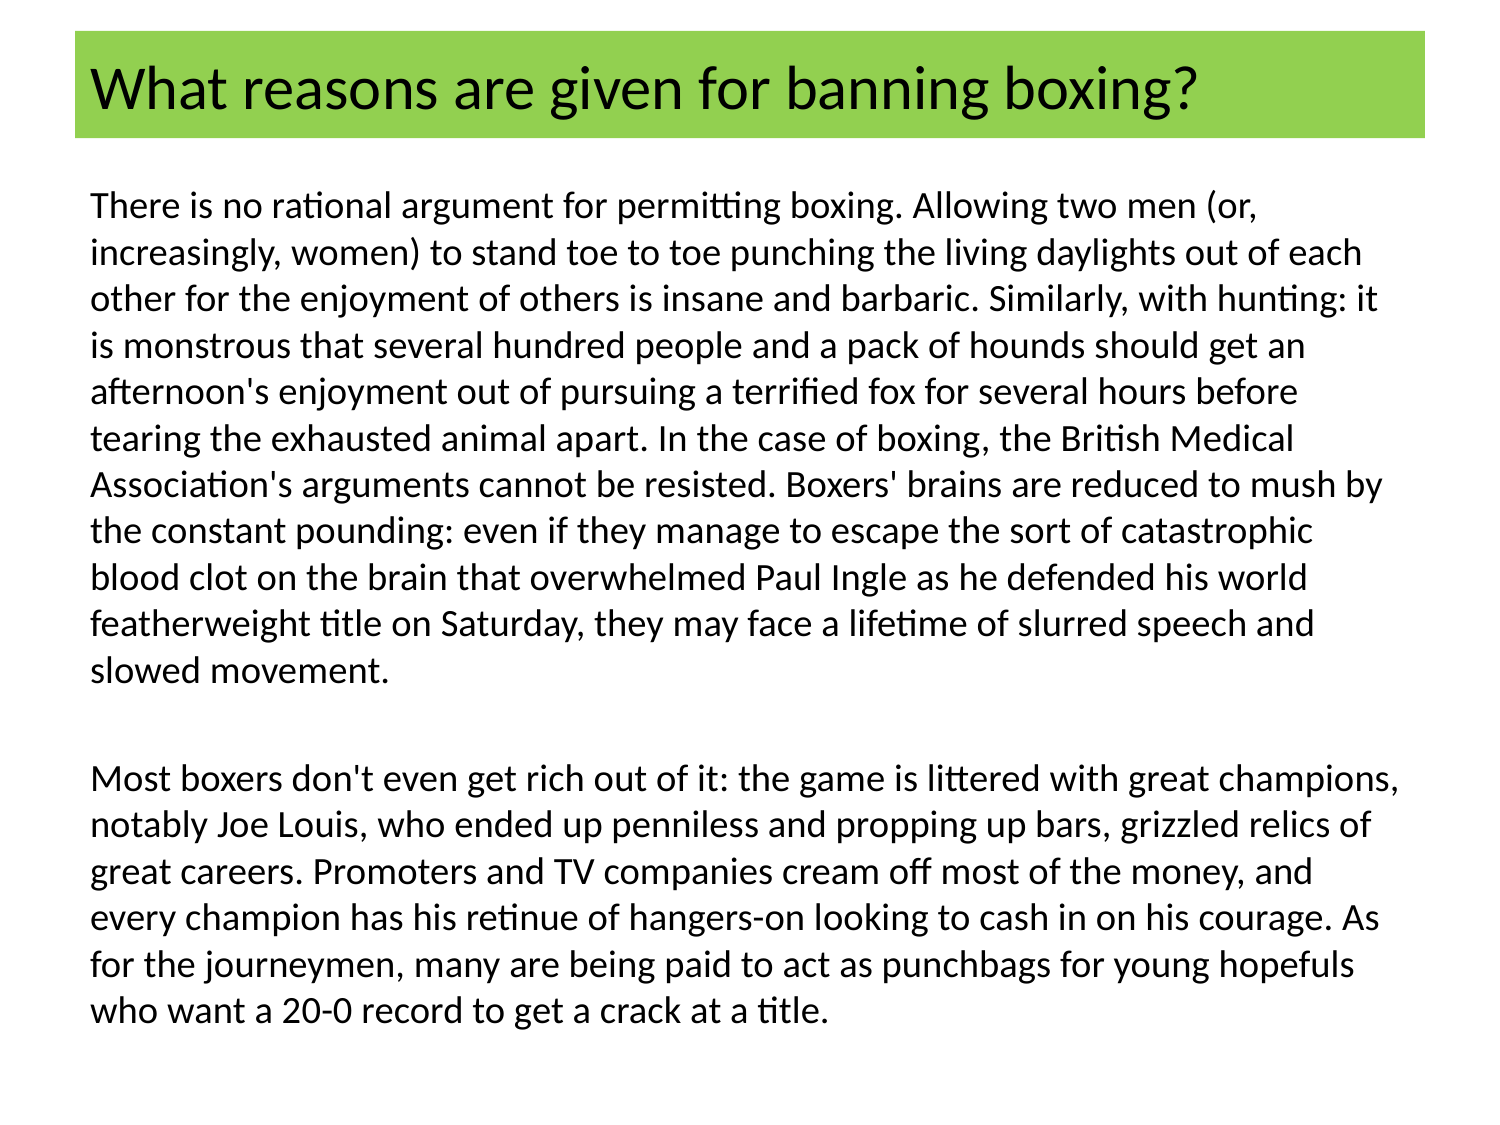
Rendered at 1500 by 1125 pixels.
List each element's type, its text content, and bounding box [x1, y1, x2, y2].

list There is no rational argument for permitting boxing. Allowing two men (or, increasingly, women) to stand toe to toe punching the living daylights out of each other for the enjoyment of others is insane and barbaric. Similarly, with hunting: it is monstrous that several hundred people and a pack of hounds should get an afternoon's enjoyment out of pursuing a terrified fox for several hours before tearing the exhausted animal apart. In the case of boxing, the British Medical Association's arguments cannot be resisted. Boxers' brains are reduced to mush by the constant pounding: even if they manage to escape the sort of catastrophic blood clot on the brain that overwhelmed Paul Ingle as he defended his world featherweight title on Saturday, they may face a lifetime of slurred speech and slowed movement. Most boxers don't even get rich out of it: the game is littered with great champions, notably Joe Louis, who ended up penniless and propping up bars, grizzled relics of great careers. Promoters and TV companies cream off most of the money, and every champion has his retinue of hangers-on looking to cash in on his courage. As for the journeymen, many are being paid to act as punchbags for young hopefuls who want a 20-0 record to get a crack at a title. [75, 172, 1425, 1047]
title What reasons are given for banning boxing? [75, 30, 1425, 139]
